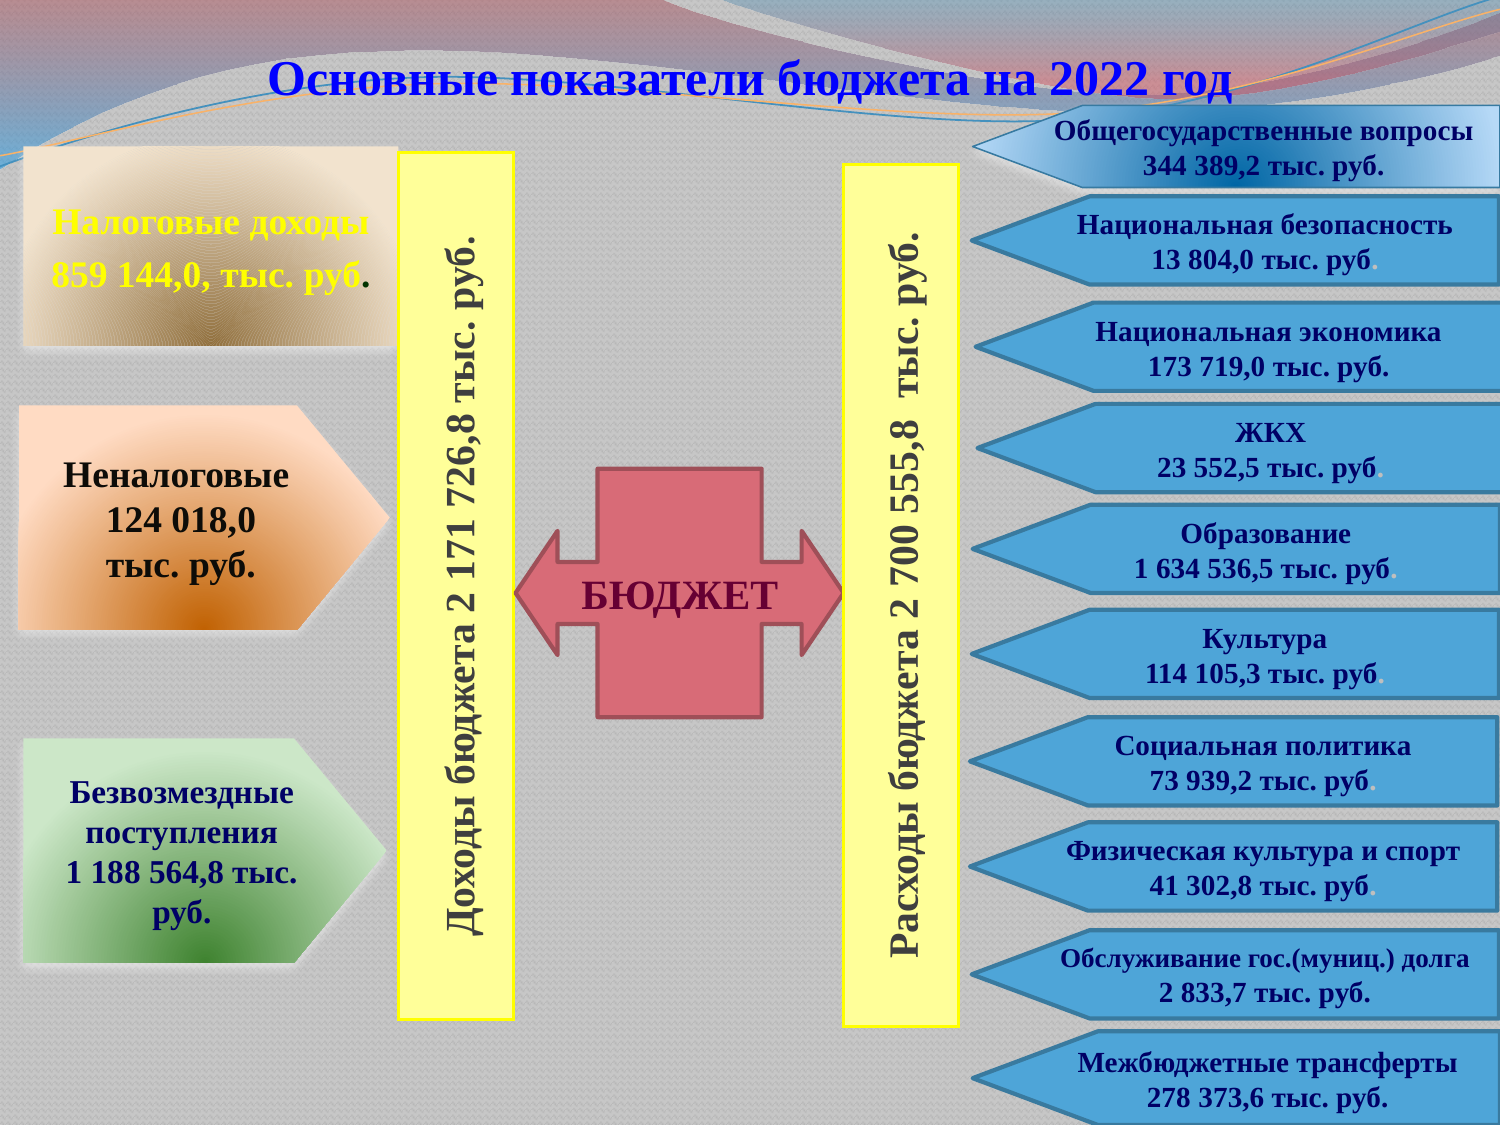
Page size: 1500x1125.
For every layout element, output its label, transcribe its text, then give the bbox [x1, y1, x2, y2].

text_box Обслуживание гос.(муниц.) долга 2 833,7 тыс. руб. [969, 928, 1500, 1021]
text_box Общегосударственные вопросы 344 389,2 тыс. руб. [971, 104, 1500, 189]
title Основные показатели бюджета на 2022 год [0, 0, 1500, 106]
text_box БЮДЖЕТ [513, 466, 843, 720]
text_box Социальная политика 73 939,2 тыс. руб. [967, 715, 1500, 808]
text_box Неналоговые 124 018,0 тыс. руб. [18, 405, 390, 630]
text_box Национальная экономика 173 719,0 тыс. руб. . [973, 300, 1500, 393]
text_box Безвозмездные поступления 1 188 564,8 тыс. руб. [23, 738, 387, 963]
text_box ЖКХ 23 552,5 тыс. руб. [975, 401, 1500, 495]
text_box Расходы бюджета 2 700 555,8 тыс. руб. [843, 164, 959, 1027]
text_box Национальная безопасность 13 804,0 тыс. руб. [969, 194, 1500, 287]
list Налоговые доходы 859 144,0, тыс. руб. [23, 146, 399, 346]
text_box Культура 114 105,3 тыс. руб. [969, 607, 1500, 701]
text_box Физическая культура и спорт 41 302,8 тыс. руб. [967, 820, 1500, 913]
text_box Доходы бюджета 2 171 726,8 тыс. руб. [398, 152, 514, 1020]
text_box Межбюджетные трансферты 278 373,6 тыс. руб. [970, 1029, 1500, 1125]
text_box Образование 1 634 536,5 тыс. руб. [970, 502, 1500, 596]
